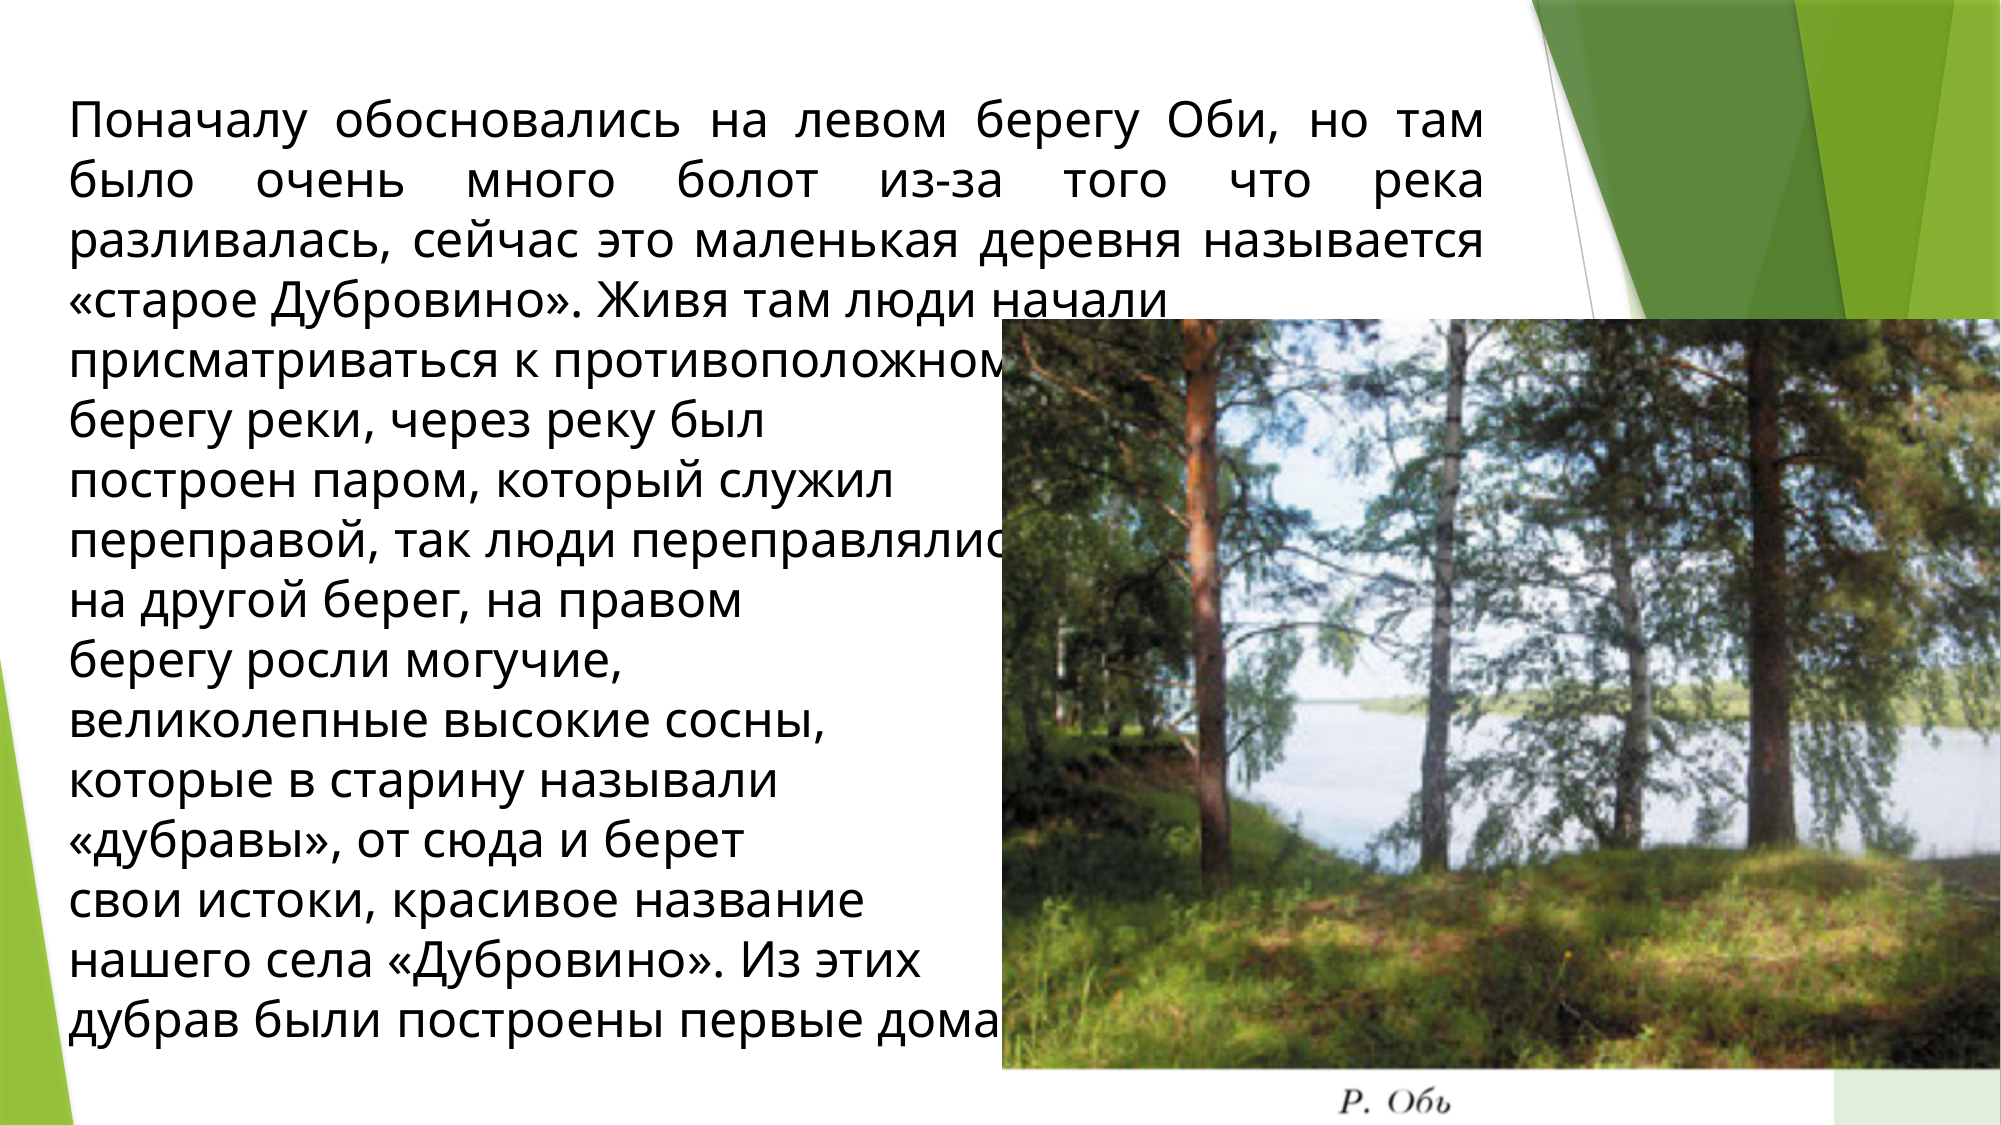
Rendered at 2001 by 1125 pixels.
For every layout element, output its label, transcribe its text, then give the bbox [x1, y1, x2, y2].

text_box Поначалу обосновались на левом берегу Оби, но там было очень много болот из-за того что река разливалась, сейчас это маленькая деревня называется «старое Дубровино». Живя там люди начали присматриваться к противоположному берегу реки, через реку был построен паром, который служил переправой, так люди переправлялись на другой берег, на правом берегу росли могучие, великолепные высокие сосны, которые в старину называли «дубравы», от сюда и берет свои истоки, красивое название нашего села «Дубровино». Из этих дубрав были построены первые дома. [53, 80, 1502, 1056]
picture [1001, 318, 2000, 1125]
